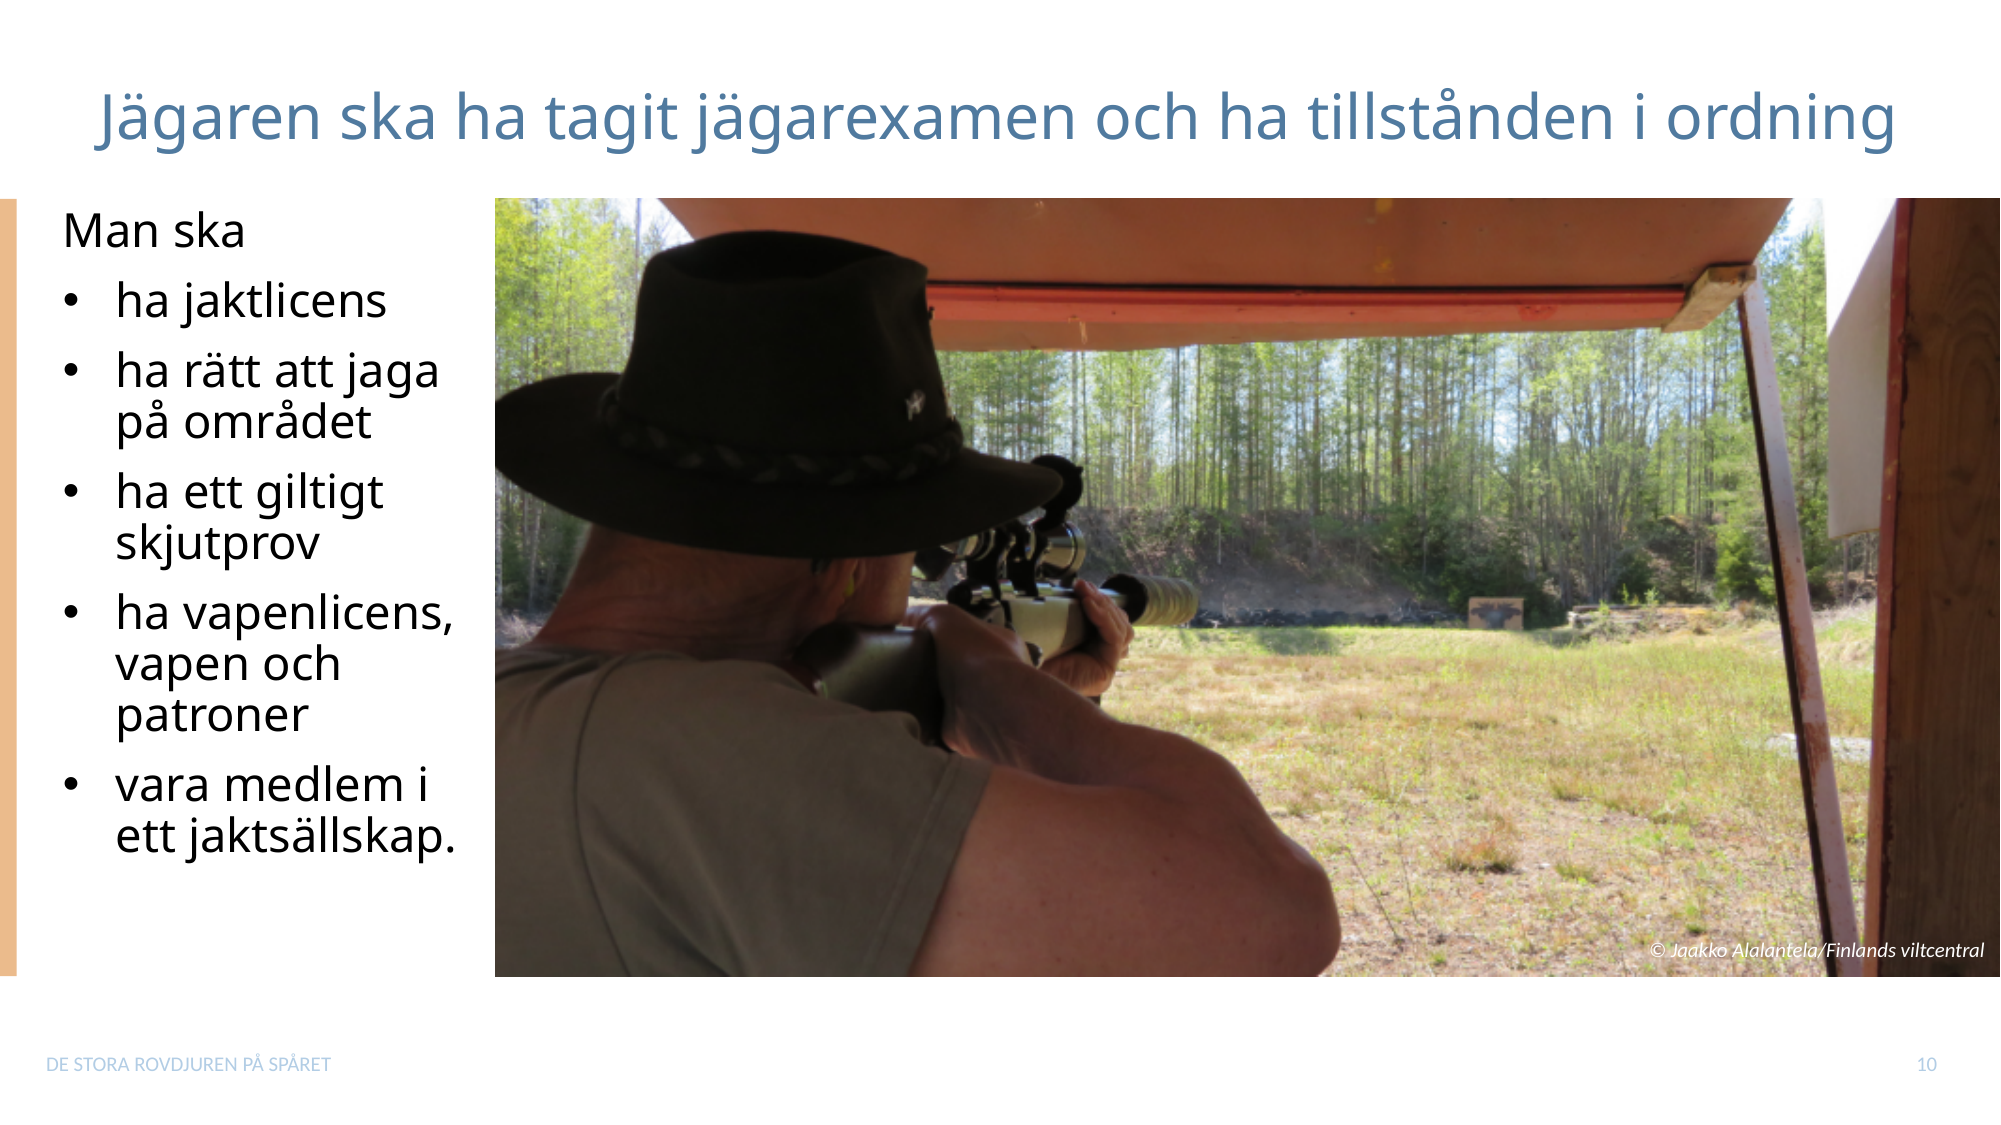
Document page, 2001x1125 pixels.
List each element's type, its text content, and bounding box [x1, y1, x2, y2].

title Jägaren ska ha tagit jägarexamen och ha tillstånden i ordning [0, 59, 2000, 179]
picture [495, 198, 2000, 977]
footer DE STORA ROVDJUREN PÅ SPÅRET [31, 1042, 707, 1103]
text_box © Jaakko Alalantela/Finlands viltcentral [1146, 977, 2000, 981]
list Man ska ha jaktlicens ha rätt att jaga på området ha ett giltigt skjutprov ha vapenlicens, vapen och patroner vara medlem i ett jaktsällskap. [47, 199, 475, 977]
slide_number 10 [1502, 1042, 1953, 1103]
text_box [0, 198, 18, 977]
